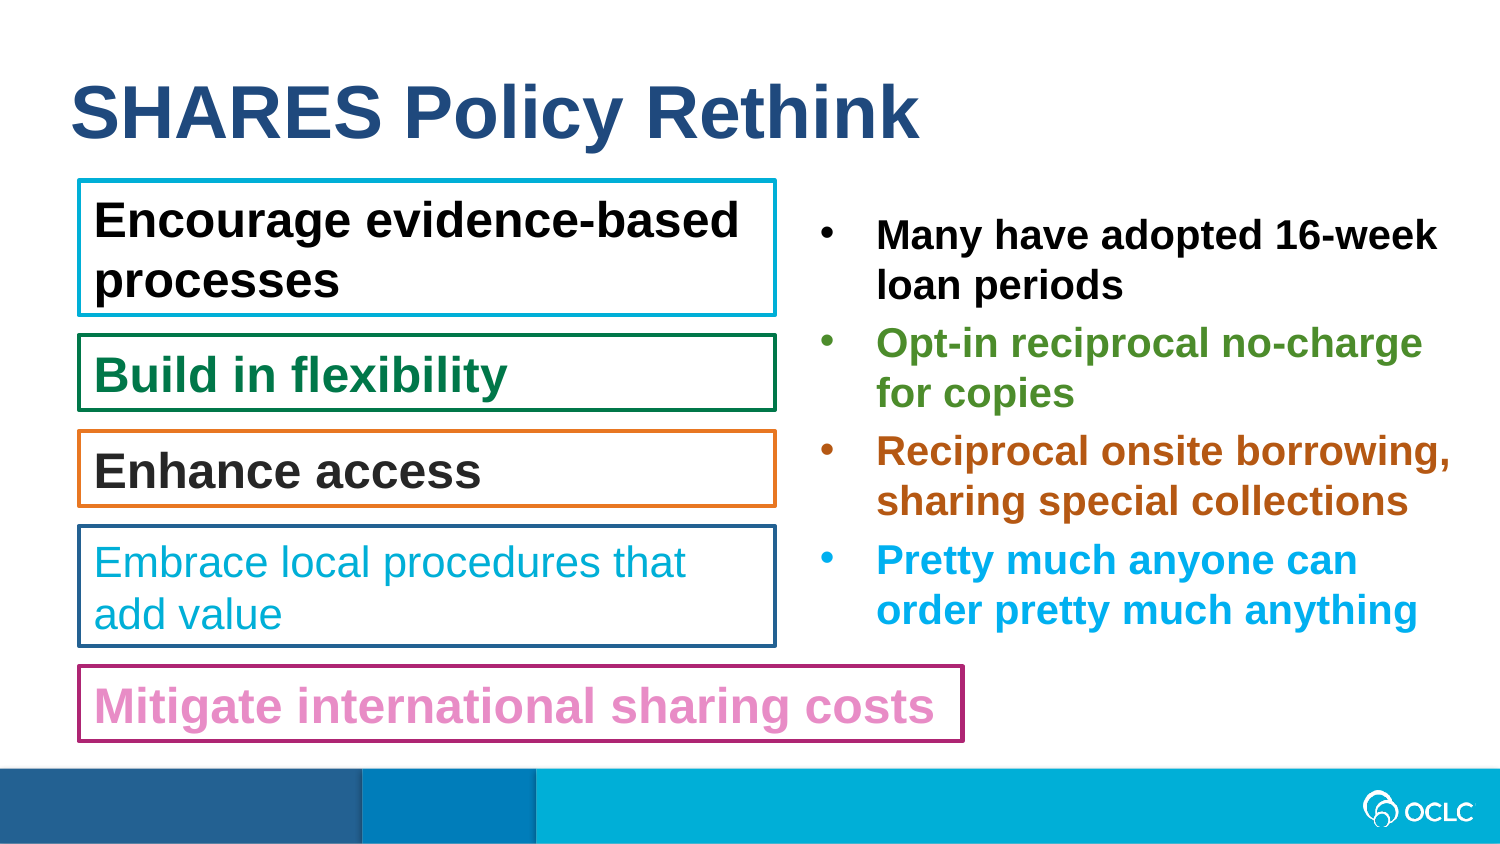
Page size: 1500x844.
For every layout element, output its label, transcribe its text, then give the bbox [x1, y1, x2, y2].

text_box Build in flexibility [77, 333, 777, 412]
text_box Enhance access [77, 429, 777, 508]
list Many have adopted 16-week loan periods Opt-in reciprocal no-charge for copies Reciprocal onsite borrowing, sharing special collections Pretty much anyone can order pretty much anything [804, 200, 1467, 648]
text_box Encourage evidence-based processes [77, 178, 777, 317]
text_box Mitigate international sharing costs [77, 664, 965, 743]
list SHARES Policy Rethink [55, 56, 1441, 169]
text_box Embrace local procedures that add value [77, 524, 777, 648]
